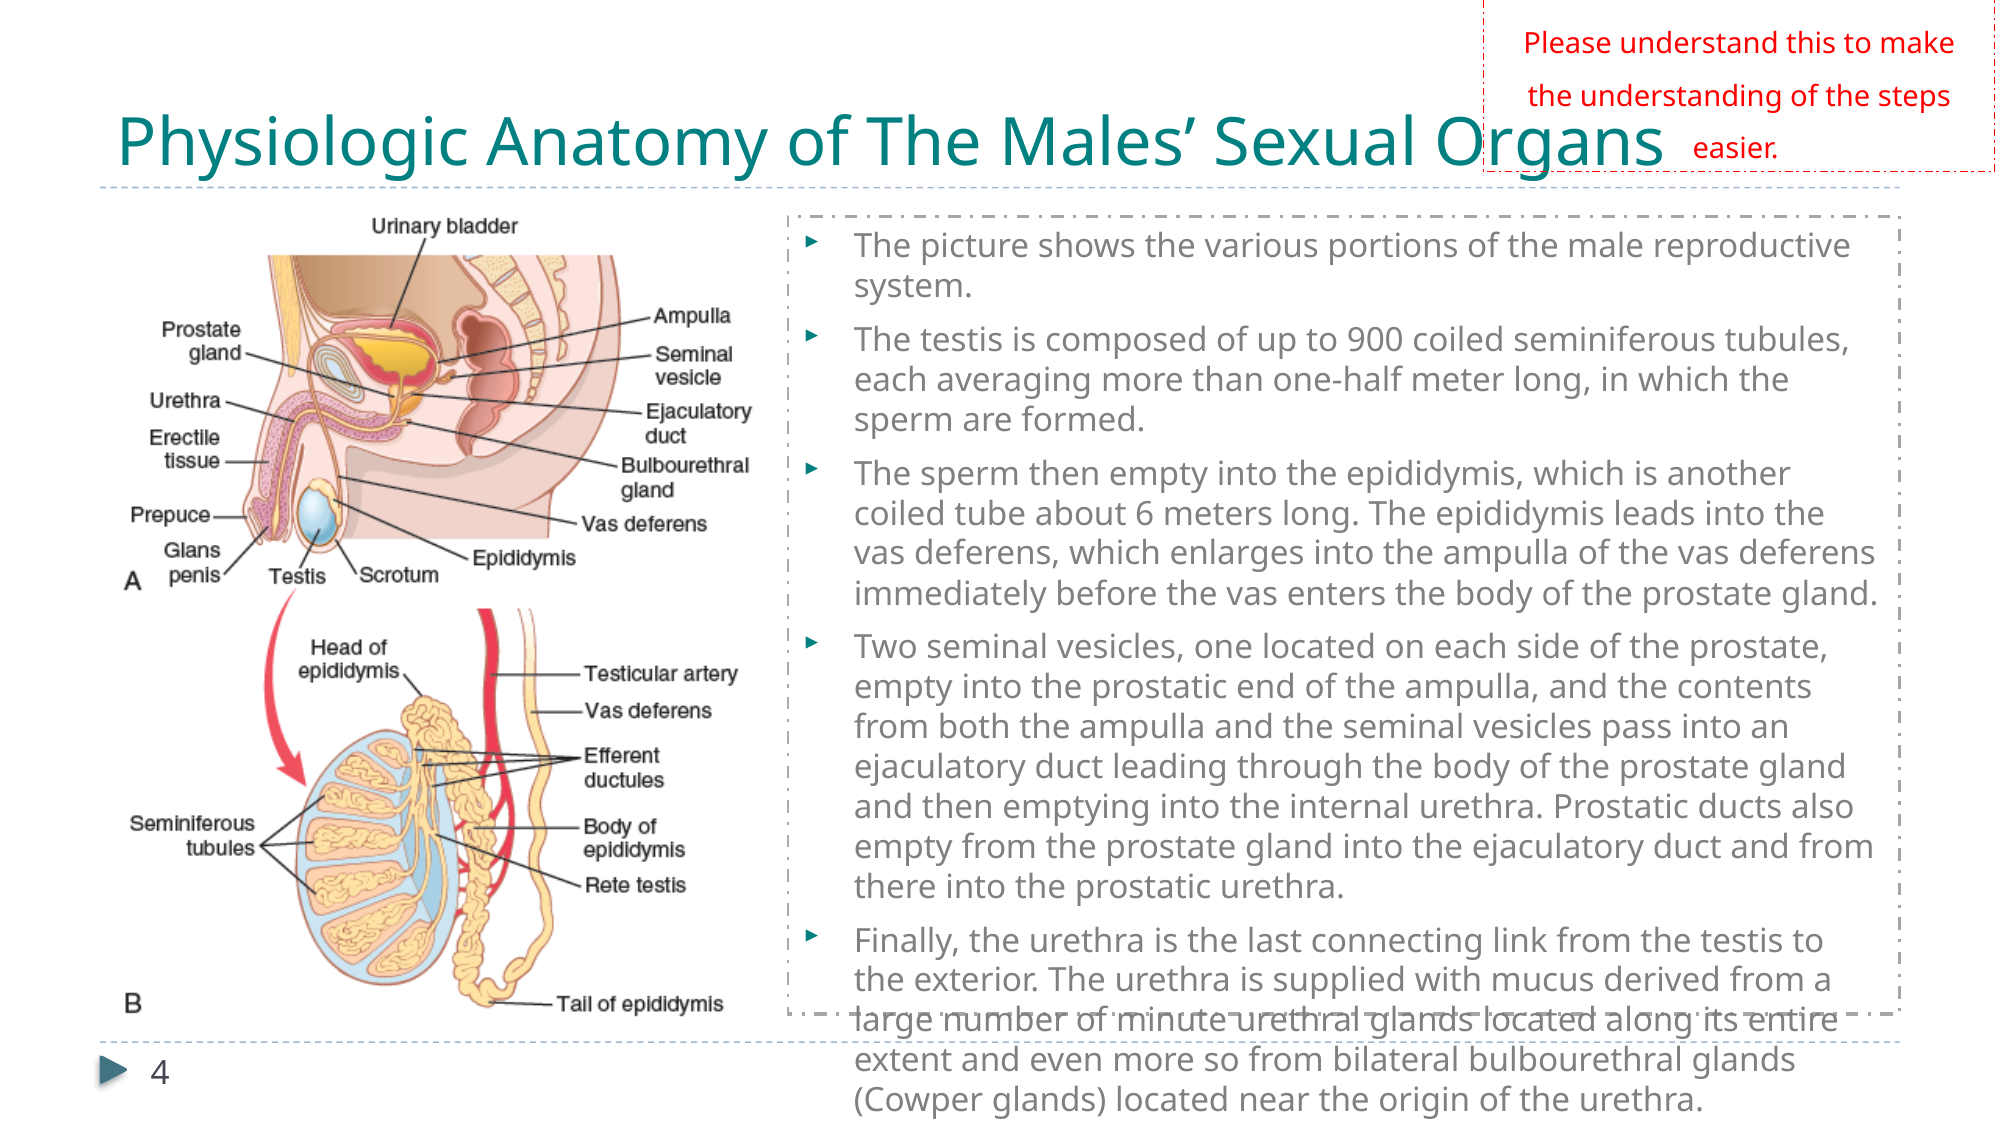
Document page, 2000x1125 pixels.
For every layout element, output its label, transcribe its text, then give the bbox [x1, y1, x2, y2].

slide_number 4 [133, 1042, 568, 1103]
picture [89, 201, 788, 1029]
list The picture shows the various portions of the male reproductive system. The testis is composed of up to 900 coiled seminiferous tubules, each averaging more than one-half meter long, in which the sperm are formed. The sperm then empty into the epididymis, which is another coiled tube about 6 meters long. The epididymis leads into the vas deferens, which enlarges into the ampulla of the vas deferens immediately before the vas enters the body of the prostate gland. Two seminal vesicles, one located on each side of the prostate, empty into the prostatic end of the ampulla, and the contents from both the ampulla and the seminal vesicles pass into an ejaculatory duct leading through the body of the prostate gland and then emptying into the internal urethra. Prostatic ducts also empty from the prostate gland into the ejaculatory duct and from there into the prostatic urethra. Finally, the urethra is the last connecting link from the testis to the exterior. The urethra is supplied with mucus derived from a large number of minute urethral glands located along its entire extent and even more so from bilateral bulbourethral glands (Cowper glands) located near the origin of the urethra. [793, 216, 1900, 1014]
title Physiologic Anatomy of The Males’ Sexual Organs [99, 24, 1900, 188]
text_box [99, 1055, 128, 1084]
text_box Please understand this to make the understanding of the steps easier. [1483, 0, 1995, 172]
